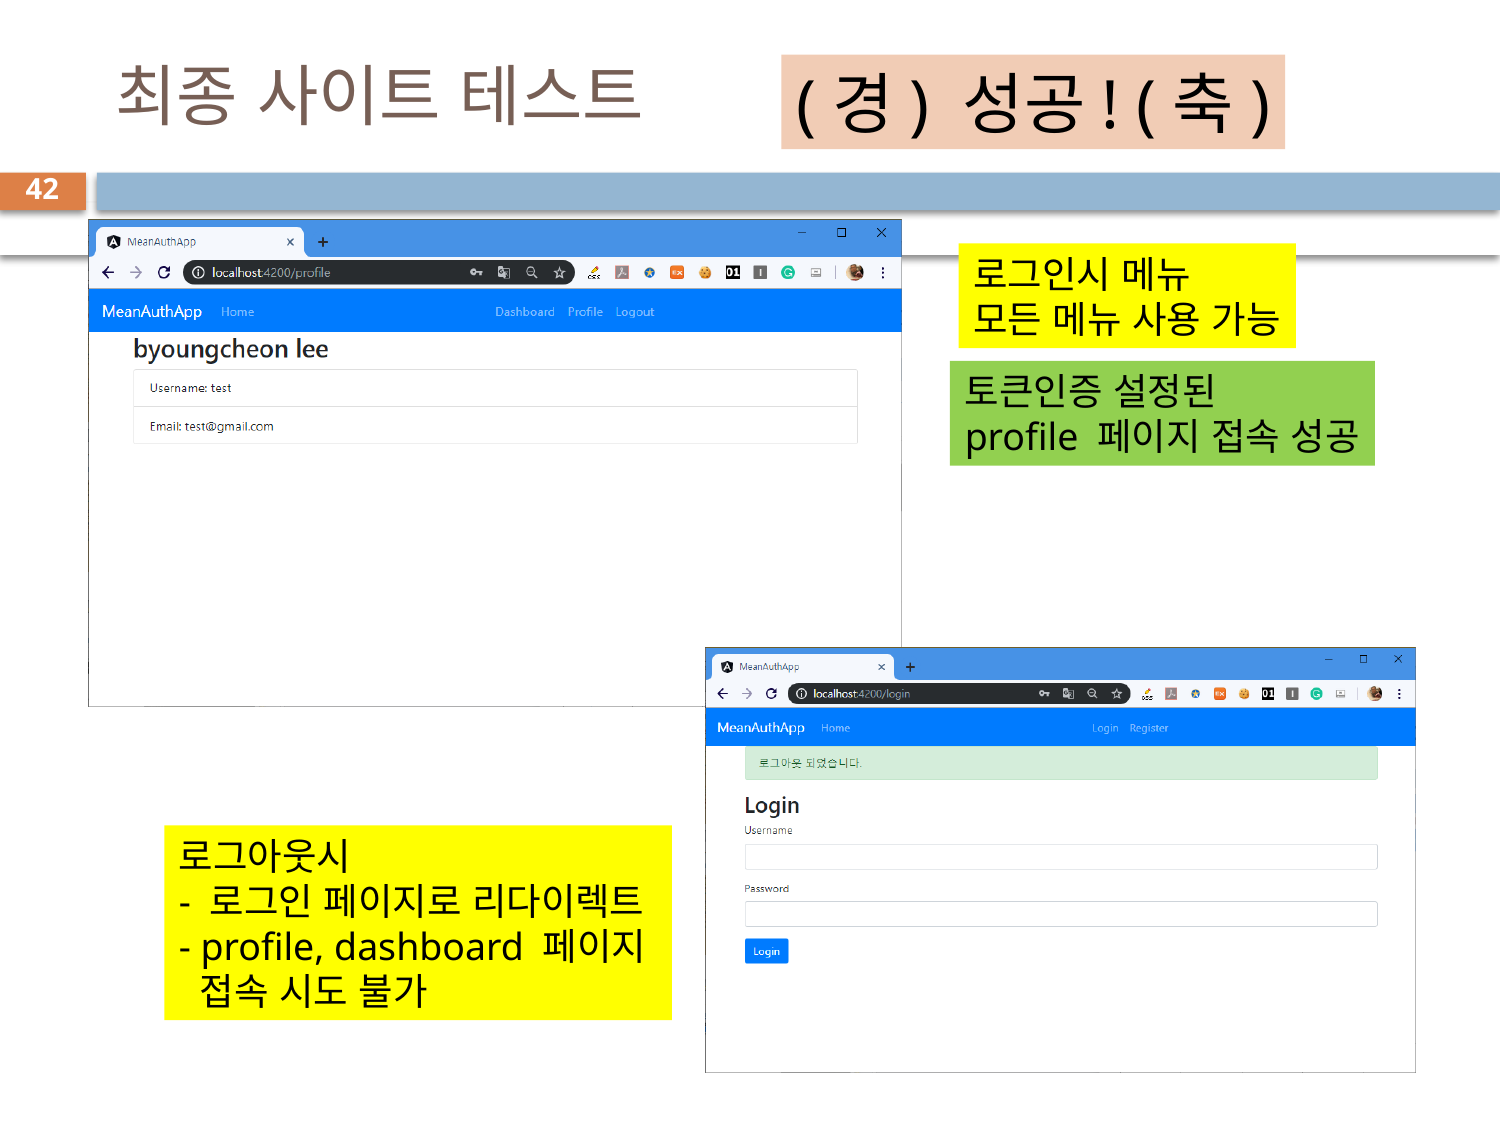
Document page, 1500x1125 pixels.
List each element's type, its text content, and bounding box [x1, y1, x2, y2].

title 최종 사이트 테스트 [100, 37, 1438, 149]
slide_number 42 [0, 170, 87, 211]
picture [88, 219, 1417, 1073]
text_box 토큰인증 설정된 profile 페이지 접속 성공 [949, 360, 1375, 466]
text_box 로그인시 메뉴 모든 메뉴 사용 가능 [958, 243, 1296, 349]
text_box 로그아웃시 - 로그인 페이지로 리다이렉트 - profile, dashboard 페이지 접속 시도 불가 [164, 825, 672, 1021]
text_box (경) 성공! (축) [781, 54, 1286, 150]
